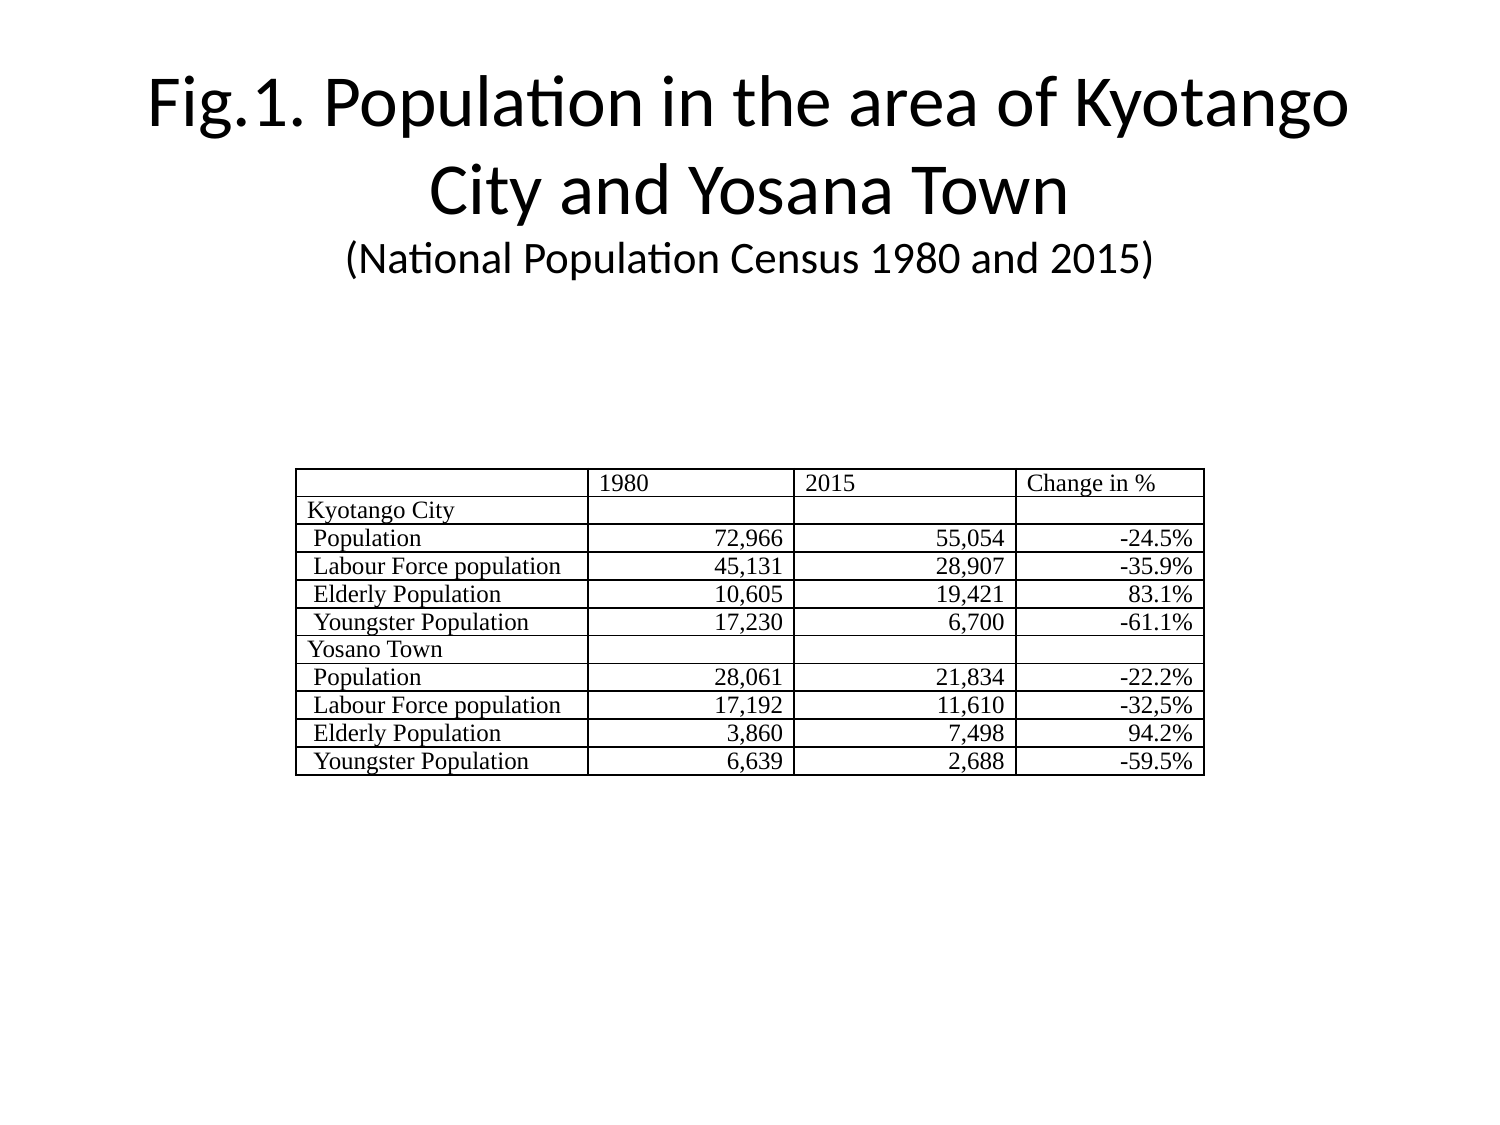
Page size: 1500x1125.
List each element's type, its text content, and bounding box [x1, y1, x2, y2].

table_cell 6,700 [795, 609, 1015, 635]
table_cell [1017, 636, 1203, 663]
table_cell Labour Force population [297, 692, 587, 718]
table_cell -24.5% [1017, 525, 1203, 551]
table_cell Youngster Population [297, 609, 587, 635]
table_header [297, 470, 587, 496]
table_cell 21,834 [795, 664, 1015, 690]
table_cell Yosano Town [297, 636, 587, 663]
table_cell Youngster Population [297, 748, 587, 774]
table_cell 6,639 [589, 748, 793, 774]
table_cell Elderly Population [297, 720, 587, 746]
table_cell Kyotango City [297, 497, 587, 523]
table_cell [795, 497, 1015, 523]
table_cell 94.2% [1017, 720, 1203, 746]
table_cell 55,054 [795, 525, 1015, 551]
table_cell 45,131 [589, 553, 793, 579]
table_cell 17,192 [589, 692, 793, 718]
table_cell [1017, 497, 1203, 523]
table_cell 3,860 [589, 720, 793, 746]
table_cell 19,421 [795, 581, 1015, 607]
table_cell -32,5% [1017, 692, 1203, 718]
table_cell [589, 497, 793, 523]
table_cell 28,907 [795, 553, 1015, 579]
table_cell Elderly Population [297, 581, 587, 607]
table_cell 7,498 [795, 720, 1015, 746]
table_cell Population [297, 664, 587, 690]
table_cell -59.5% [1017, 748, 1203, 774]
table_cell 72,966 [589, 525, 793, 551]
table_cell -22.2% [1017, 664, 1203, 690]
table_header 1980 [589, 470, 793, 496]
table_cell -61.1% [1017, 609, 1203, 635]
table_cell [589, 636, 793, 663]
table_cell 83.1% [1017, 581, 1203, 607]
table_header 2015 [795, 470, 1015, 496]
table_cell 17,230 [589, 609, 793, 635]
table_cell 11,610 [795, 692, 1015, 718]
table_cell 28,061 [589, 664, 793, 690]
title Fig.1. Population in the area of Kyotango City and Yosana Town (National Population Census 1980 and 2015) [75, 45, 1425, 291]
table_cell 10,605 [589, 581, 793, 607]
table_cell Population [297, 525, 587, 551]
table_cell [795, 636, 1015, 663]
table_header Change in % [1017, 470, 1203, 496]
table_cell -35.9% [1017, 553, 1203, 579]
table_cell Labour Force population [297, 553, 587, 579]
table_cell 2,688 [795, 748, 1015, 774]
